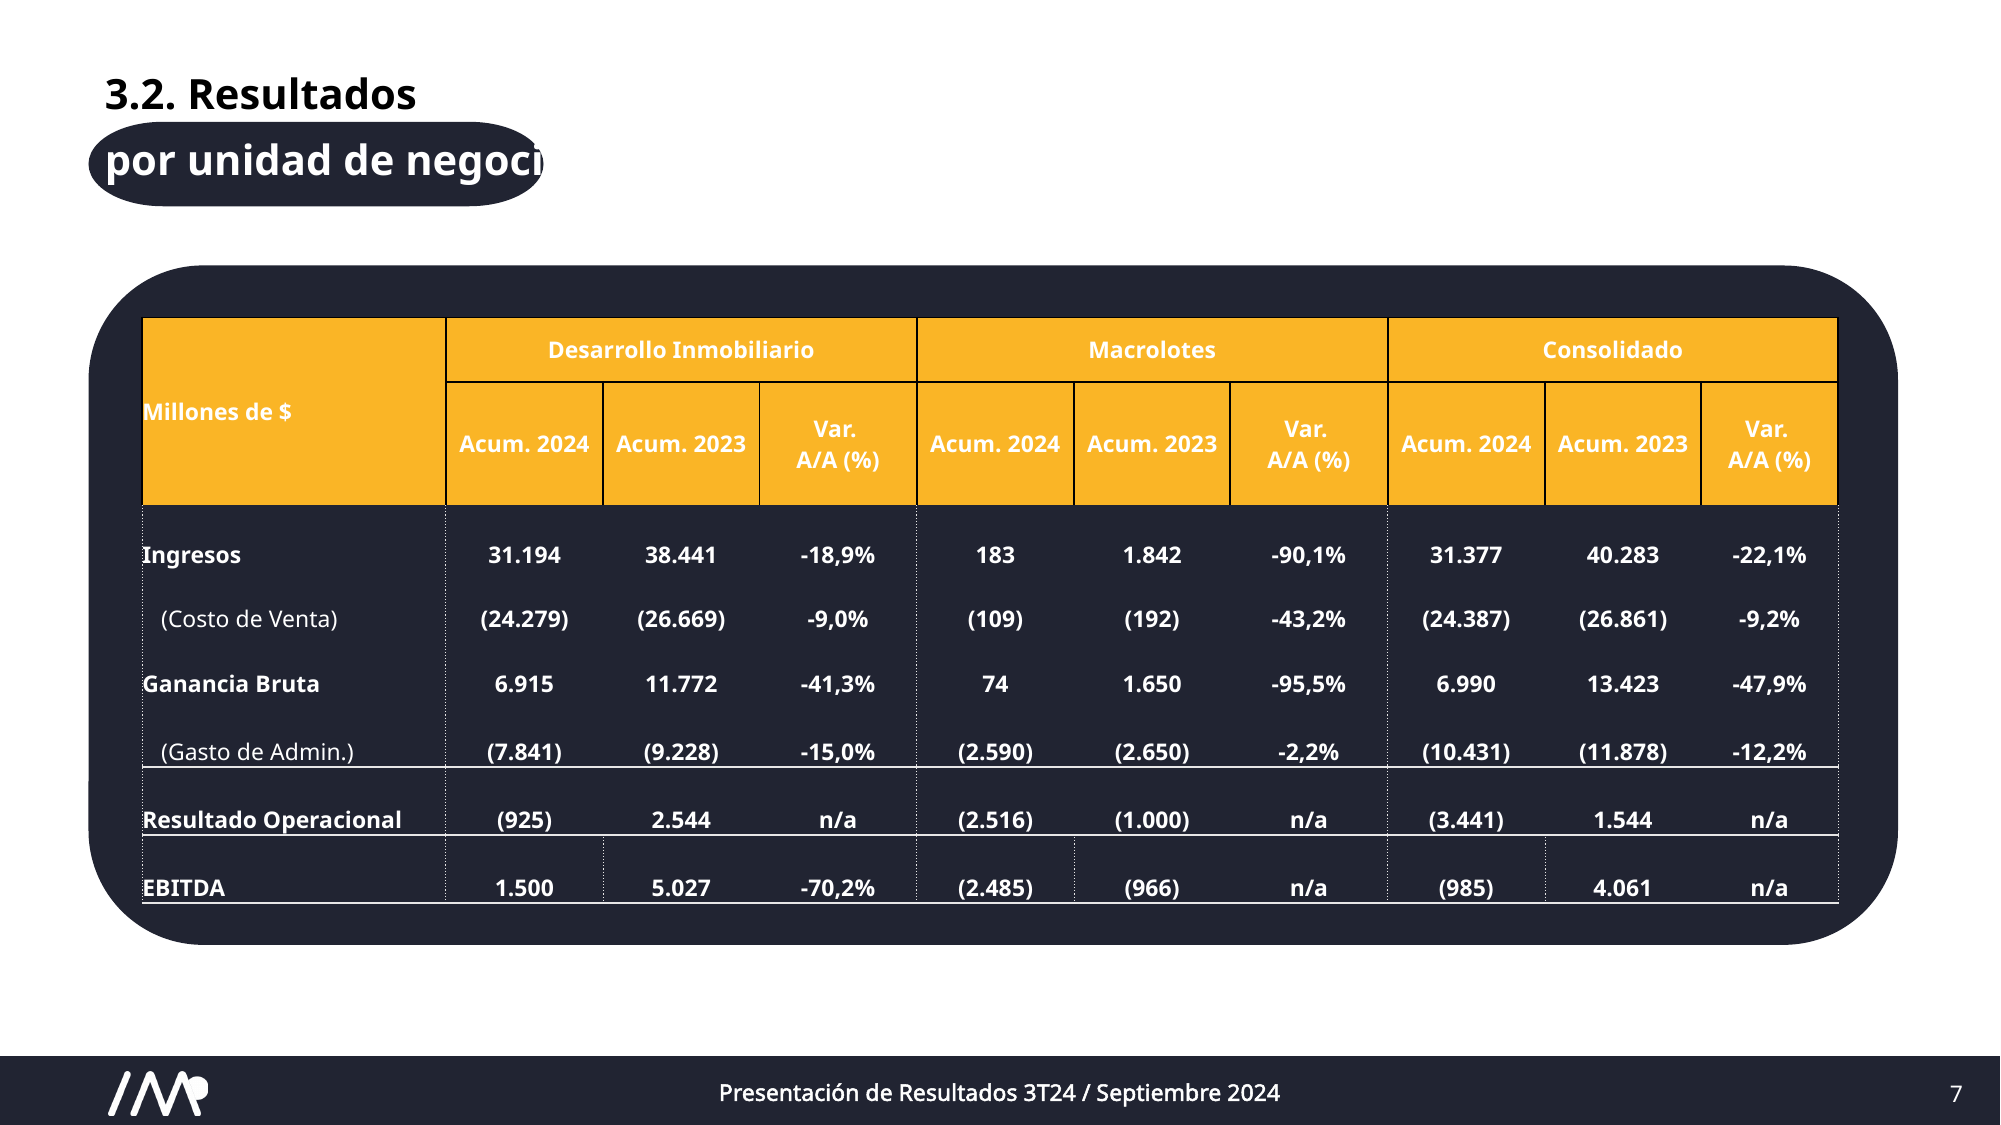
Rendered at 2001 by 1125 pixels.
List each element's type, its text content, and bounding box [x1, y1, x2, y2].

table_cell (966) [1074, 836, 1230, 902]
text_box 3.2. Resultados por unidad de negocio [90, 66, 1455, 225]
table_cell 74 [917, 635, 1074, 699]
table_cell -18,9% [759, 505, 917, 570]
table_cell (109) [917, 570, 1074, 635]
table_cell 11.772 [603, 635, 759, 699]
table_cell -12,2% [1701, 699, 1838, 766]
table_cell (2.590) [917, 699, 1074, 766]
table_cell -15,0% [759, 699, 917, 766]
table_cell Var. A/A (%) [1702, 383, 1837, 505]
table_cell Acum. 2024 [1389, 383, 1544, 505]
table_cell 4.061 [1545, 836, 1701, 902]
table_cell 1.500 [446, 836, 603, 902]
table_cell 40.283 [1545, 505, 1701, 570]
table_cell Var. A/A (%) [760, 383, 916, 505]
table_cell 1.544 [1545, 768, 1701, 834]
table_header Millones de $ [143, 318, 445, 505]
table_cell n/a [1701, 768, 1838, 834]
table_cell 2.544 [603, 768, 759, 834]
table_cell -22,1% [1701, 505, 1838, 570]
table_cell -70,2% [759, 836, 917, 902]
table_cell Ganancia Bruta [142, 635, 446, 699]
table_cell (Costo de Venta) [142, 570, 446, 635]
table_cell Ingresos [142, 505, 446, 570]
table_cell n/a [1701, 836, 1838, 902]
table_header Macrolotes [918, 318, 1387, 381]
text_box Presentación de Resultados 3T24 / Septiembre 2024 [0, 1056, 2000, 1125]
table_cell (9.228) [603, 699, 759, 766]
table_cell (2.516) [917, 768, 1074, 834]
table_cell (10.431) [1388, 699, 1545, 766]
table_cell (11.878) [1545, 699, 1701, 766]
table_cell (Gasto de Admin.) [142, 699, 446, 766]
table_cell (3.441) [1388, 768, 1545, 834]
table_cell Var. A/A (%) [1231, 383, 1387, 505]
table_cell 183 [917, 505, 1074, 570]
table_cell EBITDA [142, 836, 446, 902]
table_cell 38.441 [603, 505, 759, 570]
table_cell 31.194 [446, 505, 603, 570]
table_cell (985) [1388, 836, 1545, 902]
table_cell Acum. 2024 [918, 383, 1073, 505]
table_cell (24.387) [1388, 570, 1545, 635]
table_header Consolidado [1389, 318, 1837, 381]
table_cell 13.423 [1545, 635, 1701, 699]
table_cell 31.377 [1388, 505, 1545, 570]
table_cell -9,2% [1701, 570, 1838, 635]
table_cell (2.650) [1074, 699, 1230, 766]
table_cell 5.027 [603, 836, 759, 902]
table_cell 6.915 [446, 635, 603, 699]
table_cell Acum. 2023 [1075, 383, 1229, 505]
table_cell Acum. 2023 [604, 383, 759, 505]
table_cell (24.279) [446, 570, 603, 635]
table_cell 6.990 [1388, 635, 1545, 699]
table_cell 1.842 [1074, 505, 1230, 570]
table_cell -47,9% [1701, 635, 1838, 699]
table_cell n/a [1230, 768, 1388, 834]
text_box [88, 265, 1899, 945]
table_cell Resultado Operacional [142, 768, 446, 834]
table_cell -90,1% [1230, 505, 1388, 570]
table_cell (7.841) [446, 699, 603, 766]
table_cell n/a [759, 768, 917, 834]
text_box 7 [1528, 1065, 1978, 1125]
table_cell (2.485) [917, 836, 1074, 902]
table_cell -95,5% [1230, 635, 1388, 699]
table_cell (925) [446, 768, 603, 834]
table_cell (26.669) [603, 570, 759, 635]
table_cell Acum. 2023 [1546, 383, 1700, 505]
table_cell n/a [1230, 836, 1388, 902]
table_header Desarrollo Inmobiliario [447, 318, 916, 381]
table_cell 1.650 [1074, 635, 1230, 699]
table_cell Acum. 2024 [447, 383, 602, 505]
table_cell -2,2% [1230, 699, 1388, 766]
table_cell (1.000) [1074, 768, 1230, 834]
picture [107, 1070, 209, 1117]
table_cell (192) [1074, 570, 1230, 635]
table_cell (26.861) [1545, 570, 1701, 635]
table_cell -43,2% [1230, 570, 1388, 635]
table_cell -9,0% [759, 570, 917, 635]
table_cell -41,3% [759, 635, 917, 699]
